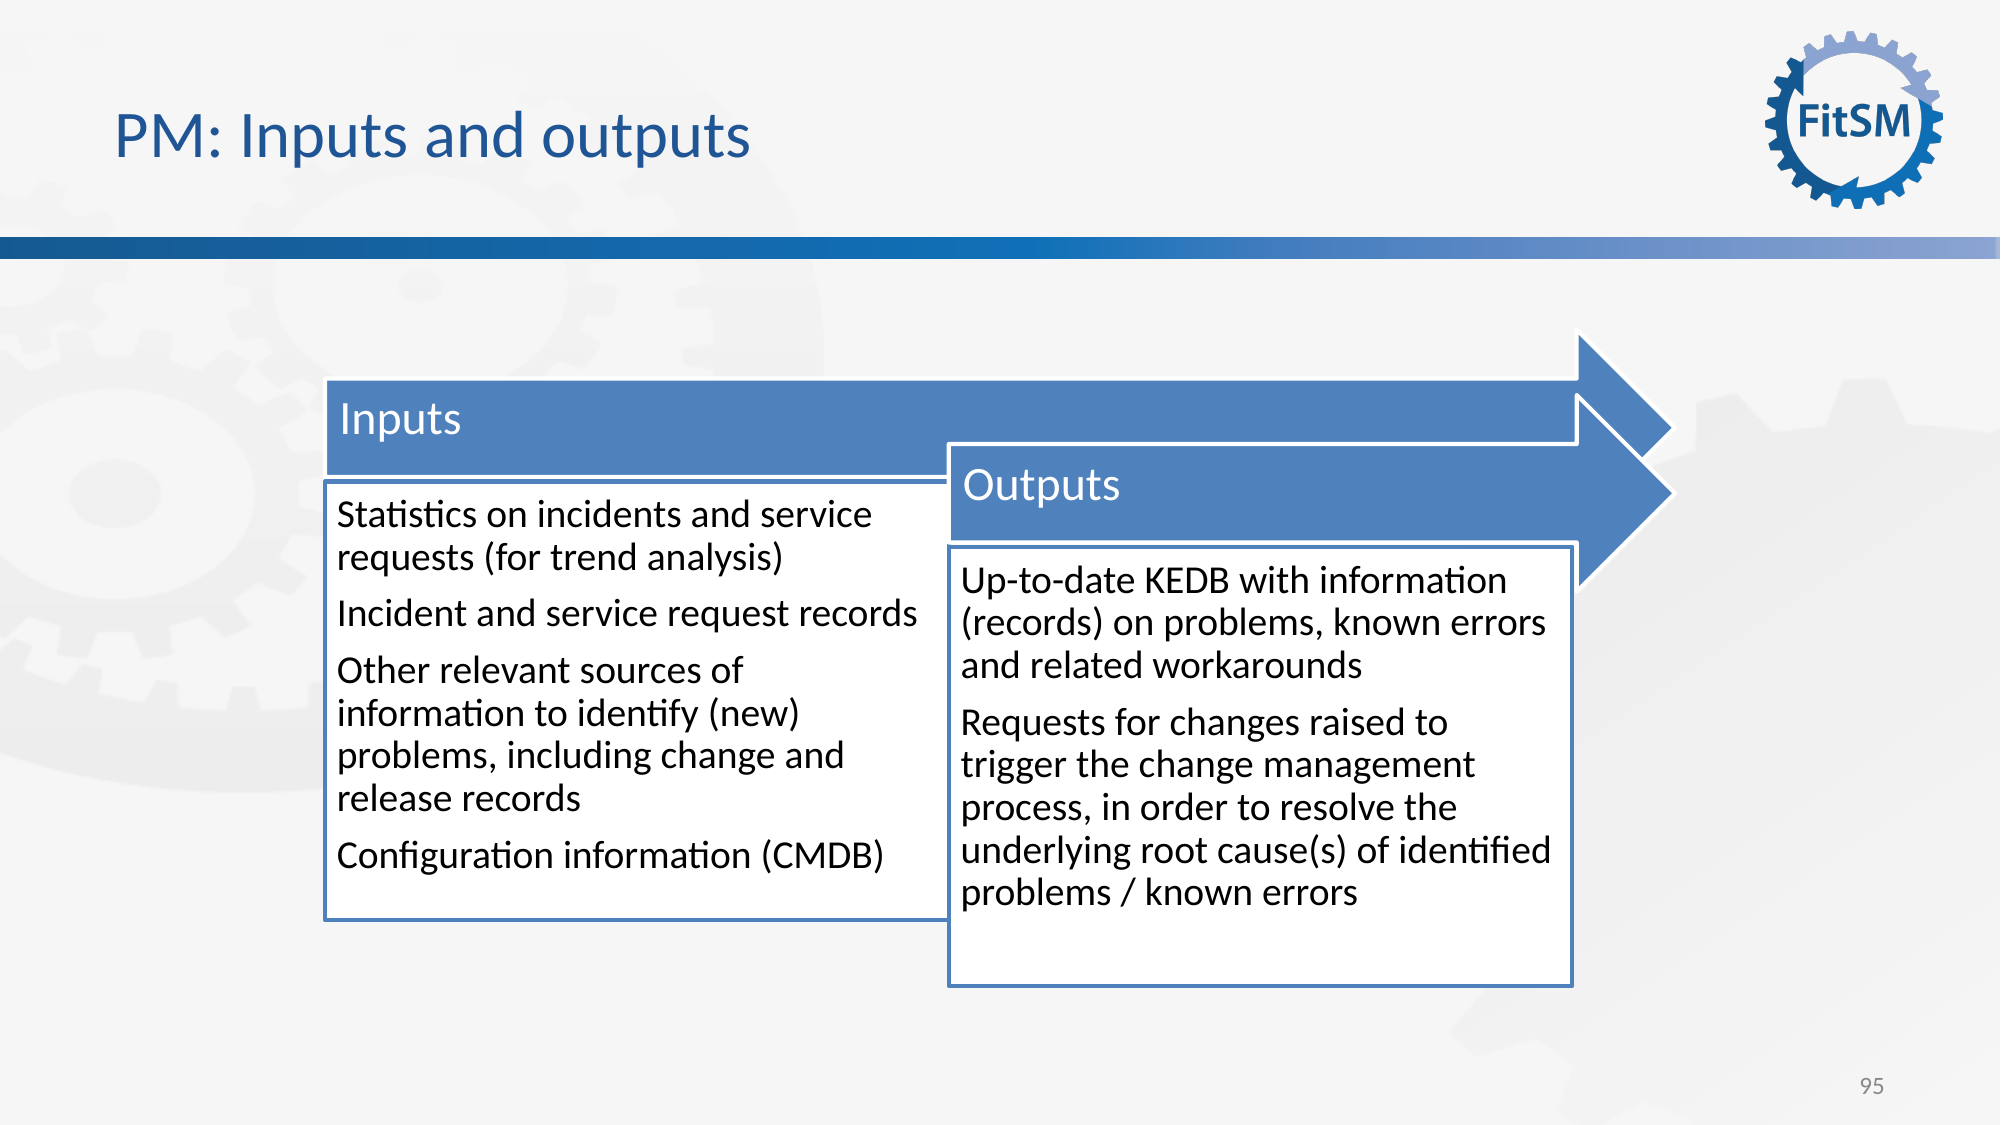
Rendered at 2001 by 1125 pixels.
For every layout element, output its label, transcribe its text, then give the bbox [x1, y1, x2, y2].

title PM: Inputs and outputs [99, 45, 1586, 217]
picture [0, 0, 2000, 1125]
slide_number 95 [1433, 1054, 1900, 1115]
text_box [324, 329, 1676, 987]
